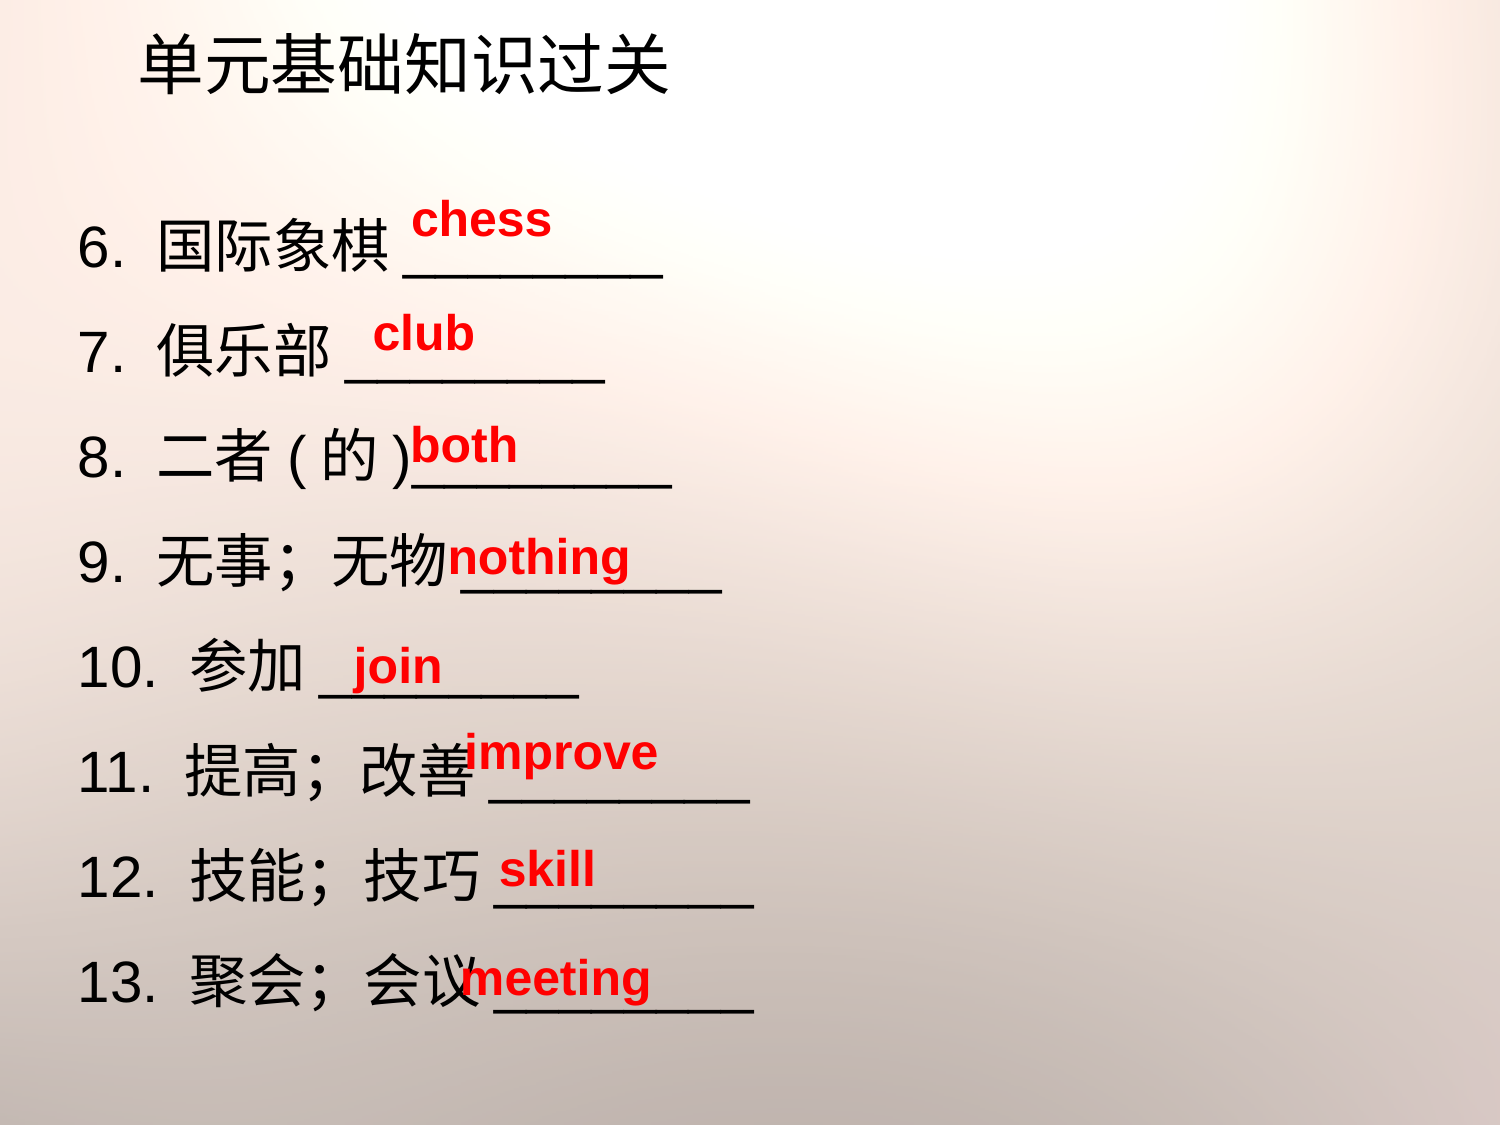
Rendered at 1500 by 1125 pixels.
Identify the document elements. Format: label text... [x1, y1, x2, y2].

text_box skill [483, 828, 611, 904]
text_box club [357, 292, 490, 368]
text_box join [339, 626, 458, 701]
text_box meeting [445, 938, 667, 1013]
text_box 6. 国际象棋________ 7. 俱乐部________ 8. 二者(的)________ 9. 无事；无物________ 10. 参加________ 11. 提高；改善________ 12. 技能；技巧________ 13. 聚会；会议________ [62, 167, 1443, 1022]
text_box 单元基础知识过关 [122, 15, 860, 110]
picture [0, 0, 1500, 1125]
text_box nothing [432, 516, 646, 592]
text_box improve [449, 712, 674, 787]
text_box both [395, 404, 534, 480]
text_box chess [396, 178, 568, 254]
